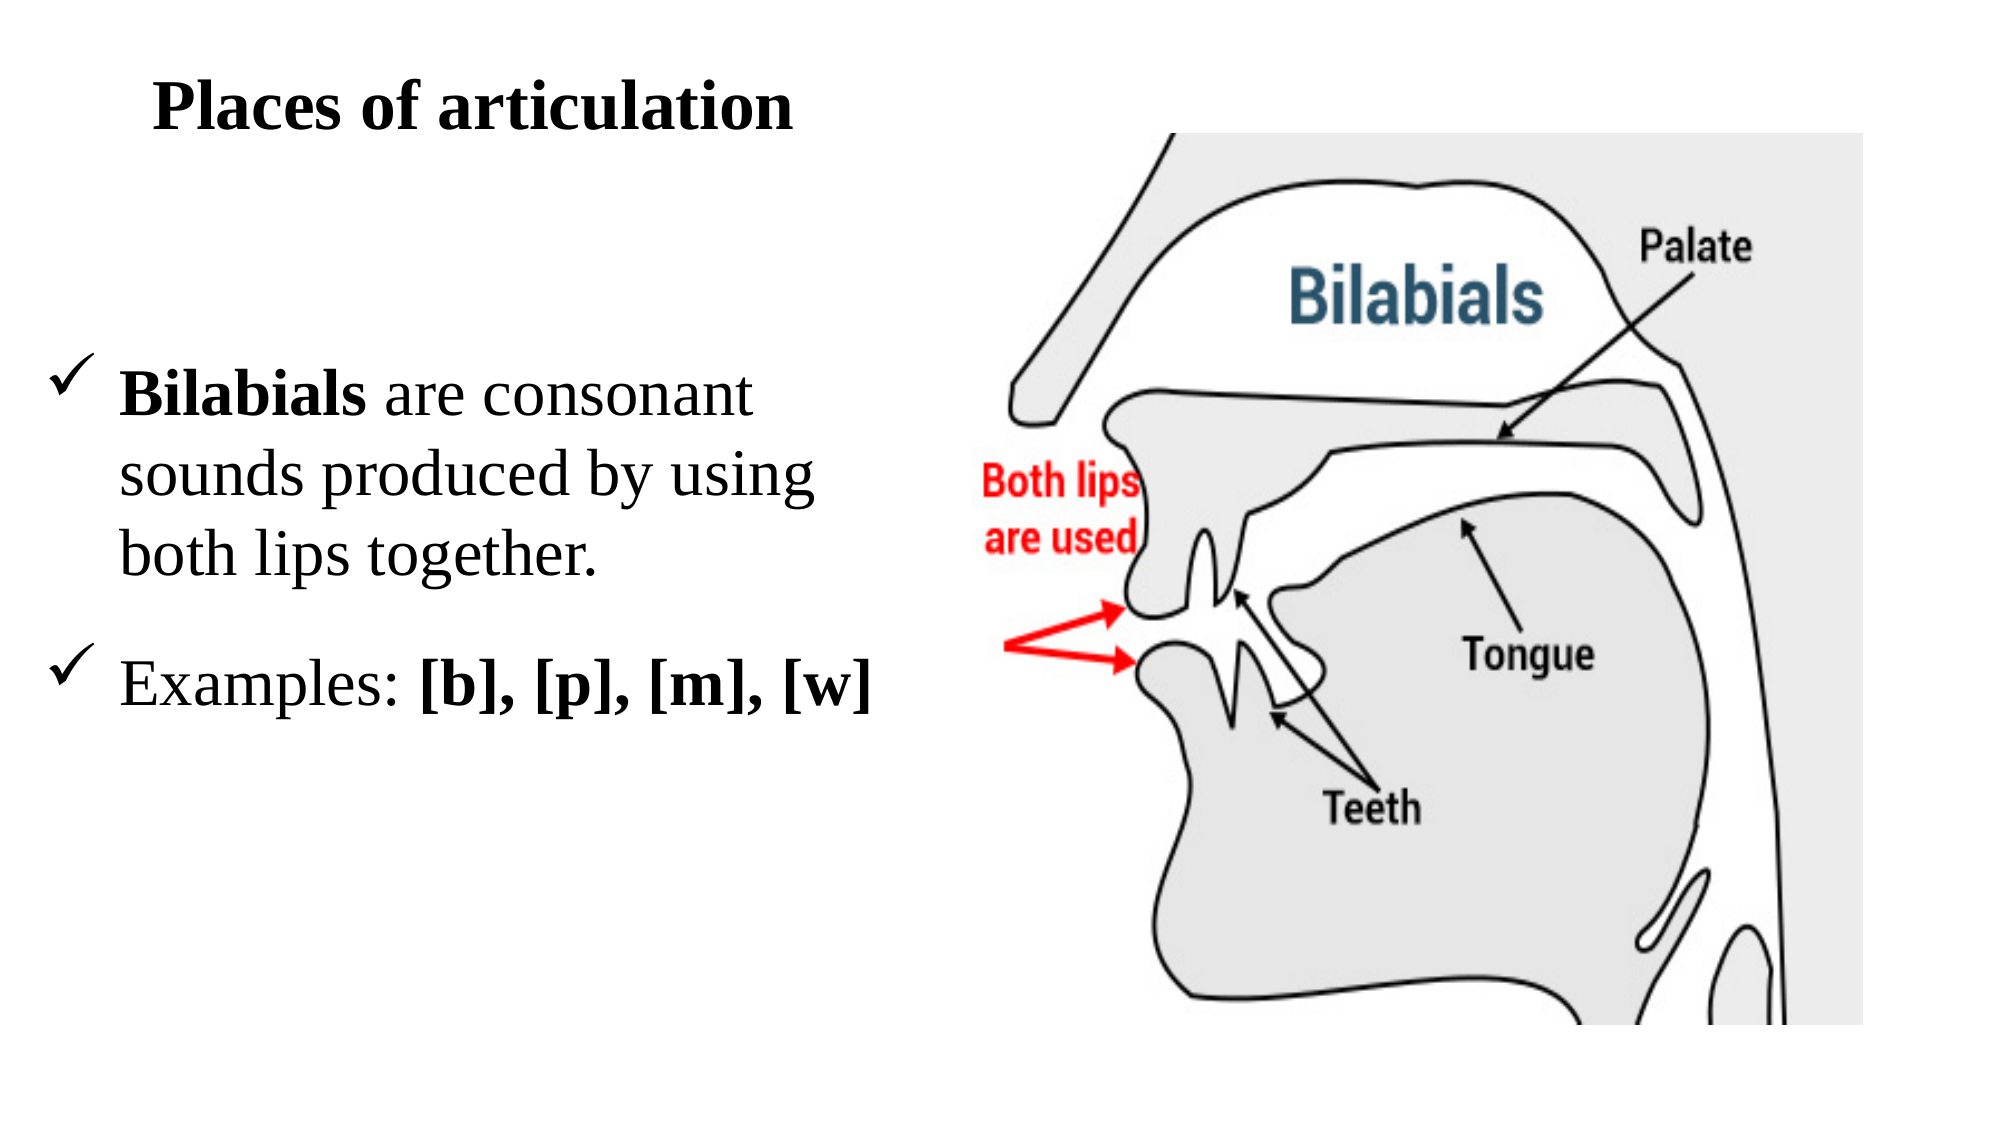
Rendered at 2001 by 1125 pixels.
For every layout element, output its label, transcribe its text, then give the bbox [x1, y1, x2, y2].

text_box Bilabials are consonant sounds produced by using both lips together. Examples: [b], [p], [m], [w] [29, 290, 941, 776]
picture [971, 133, 1863, 1025]
title Places of articulation [137, 59, 1863, 153]
